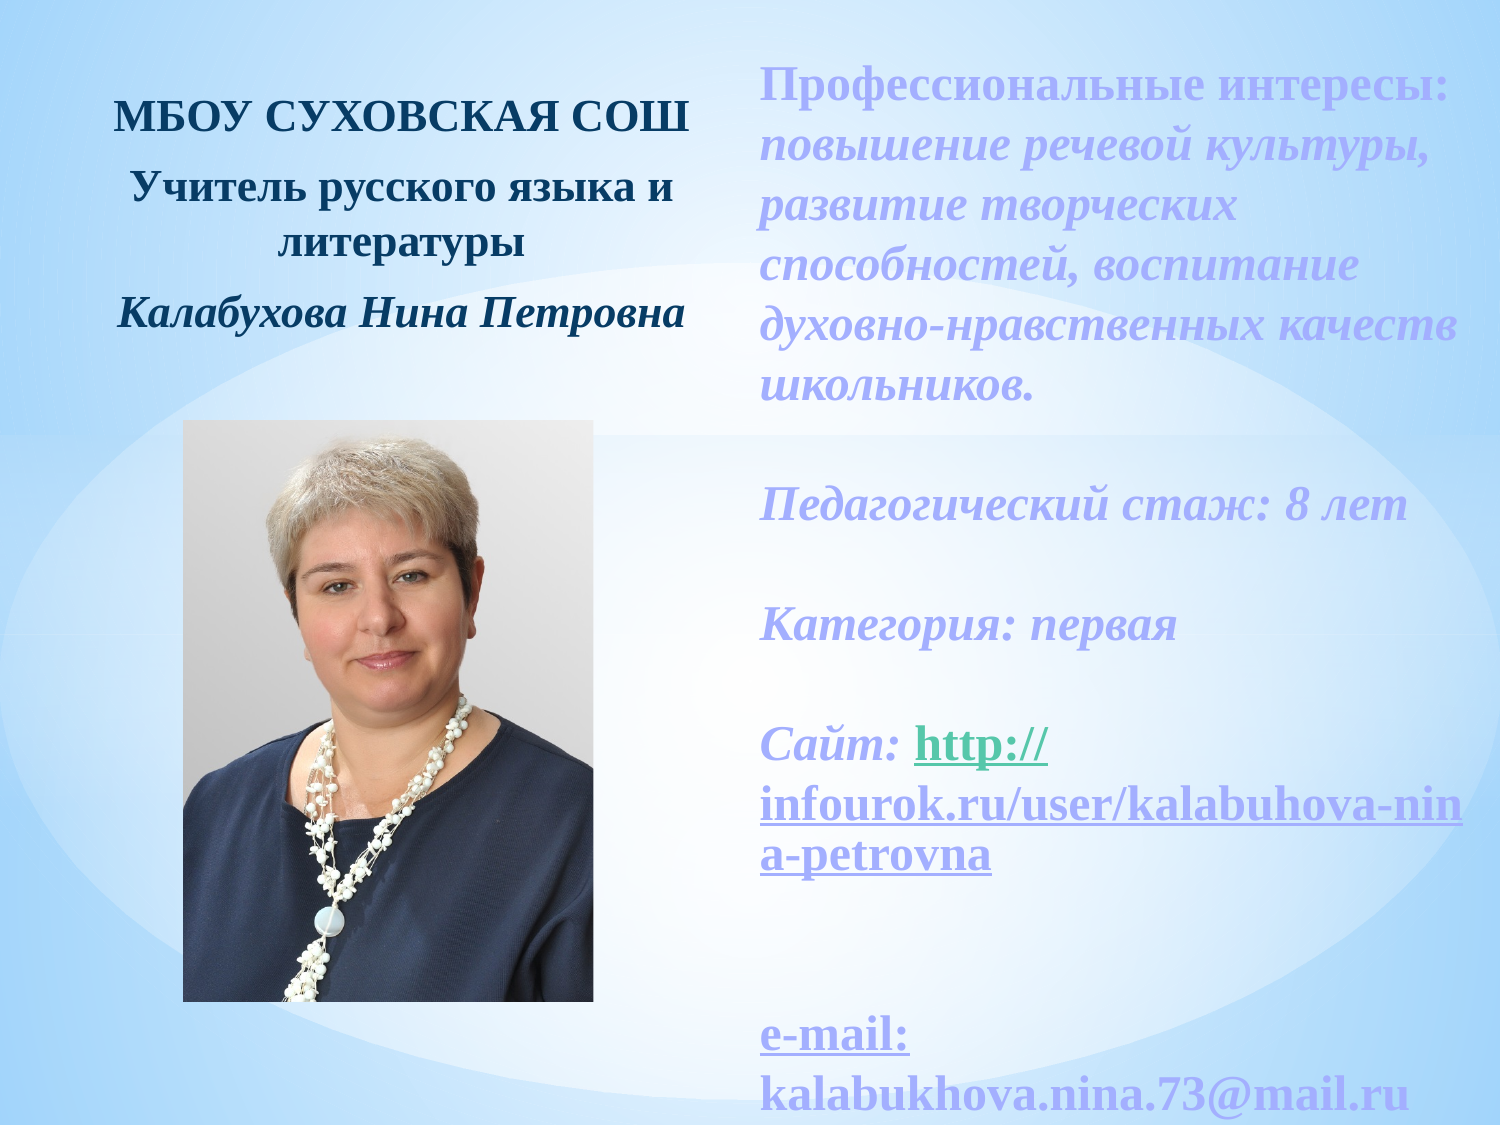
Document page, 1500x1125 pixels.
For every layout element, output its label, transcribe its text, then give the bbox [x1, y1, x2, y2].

subtitle МБОУ СУХОВСКАЯ СОШ Учитель русского языка и литературы Калабухова Нина Петровна [64, 78, 739, 1000]
title Профессиональные интересы: повышение речевой культуры, развитие творческих способностей, воспитание духовно-нравственных качеств школьников. Педагогический стаж: 8 лет Категория: первая Сайт: http://infourok.ru/user/kalabuhova-nina-petrovna e-mail: kalabukhova.nina.73@mail.ru [714, 42, 1483, 962]
picture [182, 420, 594, 1003]
